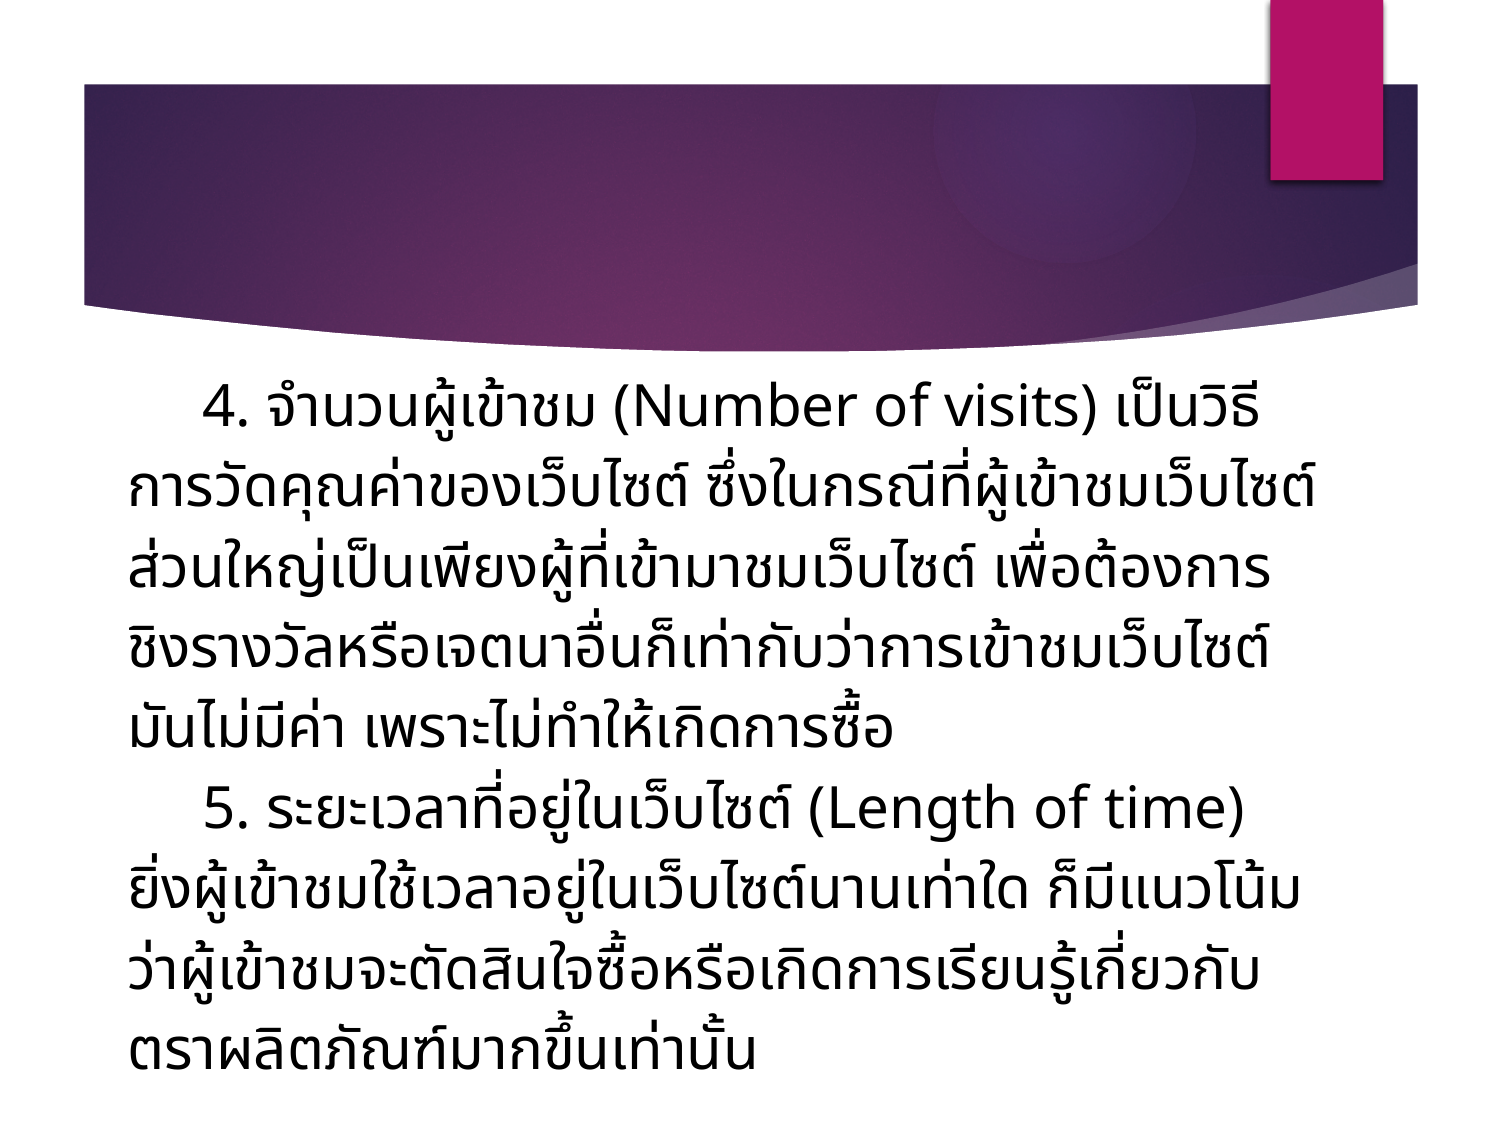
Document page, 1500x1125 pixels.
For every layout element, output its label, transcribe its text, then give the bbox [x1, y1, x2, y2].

text_box 4. จำนวนผู้เข้าชม (Number of visits) เป็นวิธีการวัดคุณค่าของเว็บไซต์ ซึ่งในกรณีที่ผู้เข้าชมเว็บไซต์ส่วนใหญ่เป็นเพียงผู้ที่เข้ามาชมเว็บไซต์ เพื่อต้องการชิงรางวัลหรือเจตนาอื่นก็เท่ากับว่าการเข้าชมเว็บไซต์มันไม่มีค่า เพราะไม่ทำให้เกิดการซื้อ 5. ระยะเวลาที่อยู่ในเว็บไซต์ (Length of time) ยิ่งผู้เข้าชมใช้เวลาอยู่ในเว็บไซต์นานเท่าใด ก็มีแนวโน้มว่าผู้เข้าชมจะตัดสินใจซื้อหรือเกิดการเรียนรู้เกี่ยวกับตราผลิตภัณฑ์มากขึ้นเท่านั้น [112, 349, 1338, 1125]
